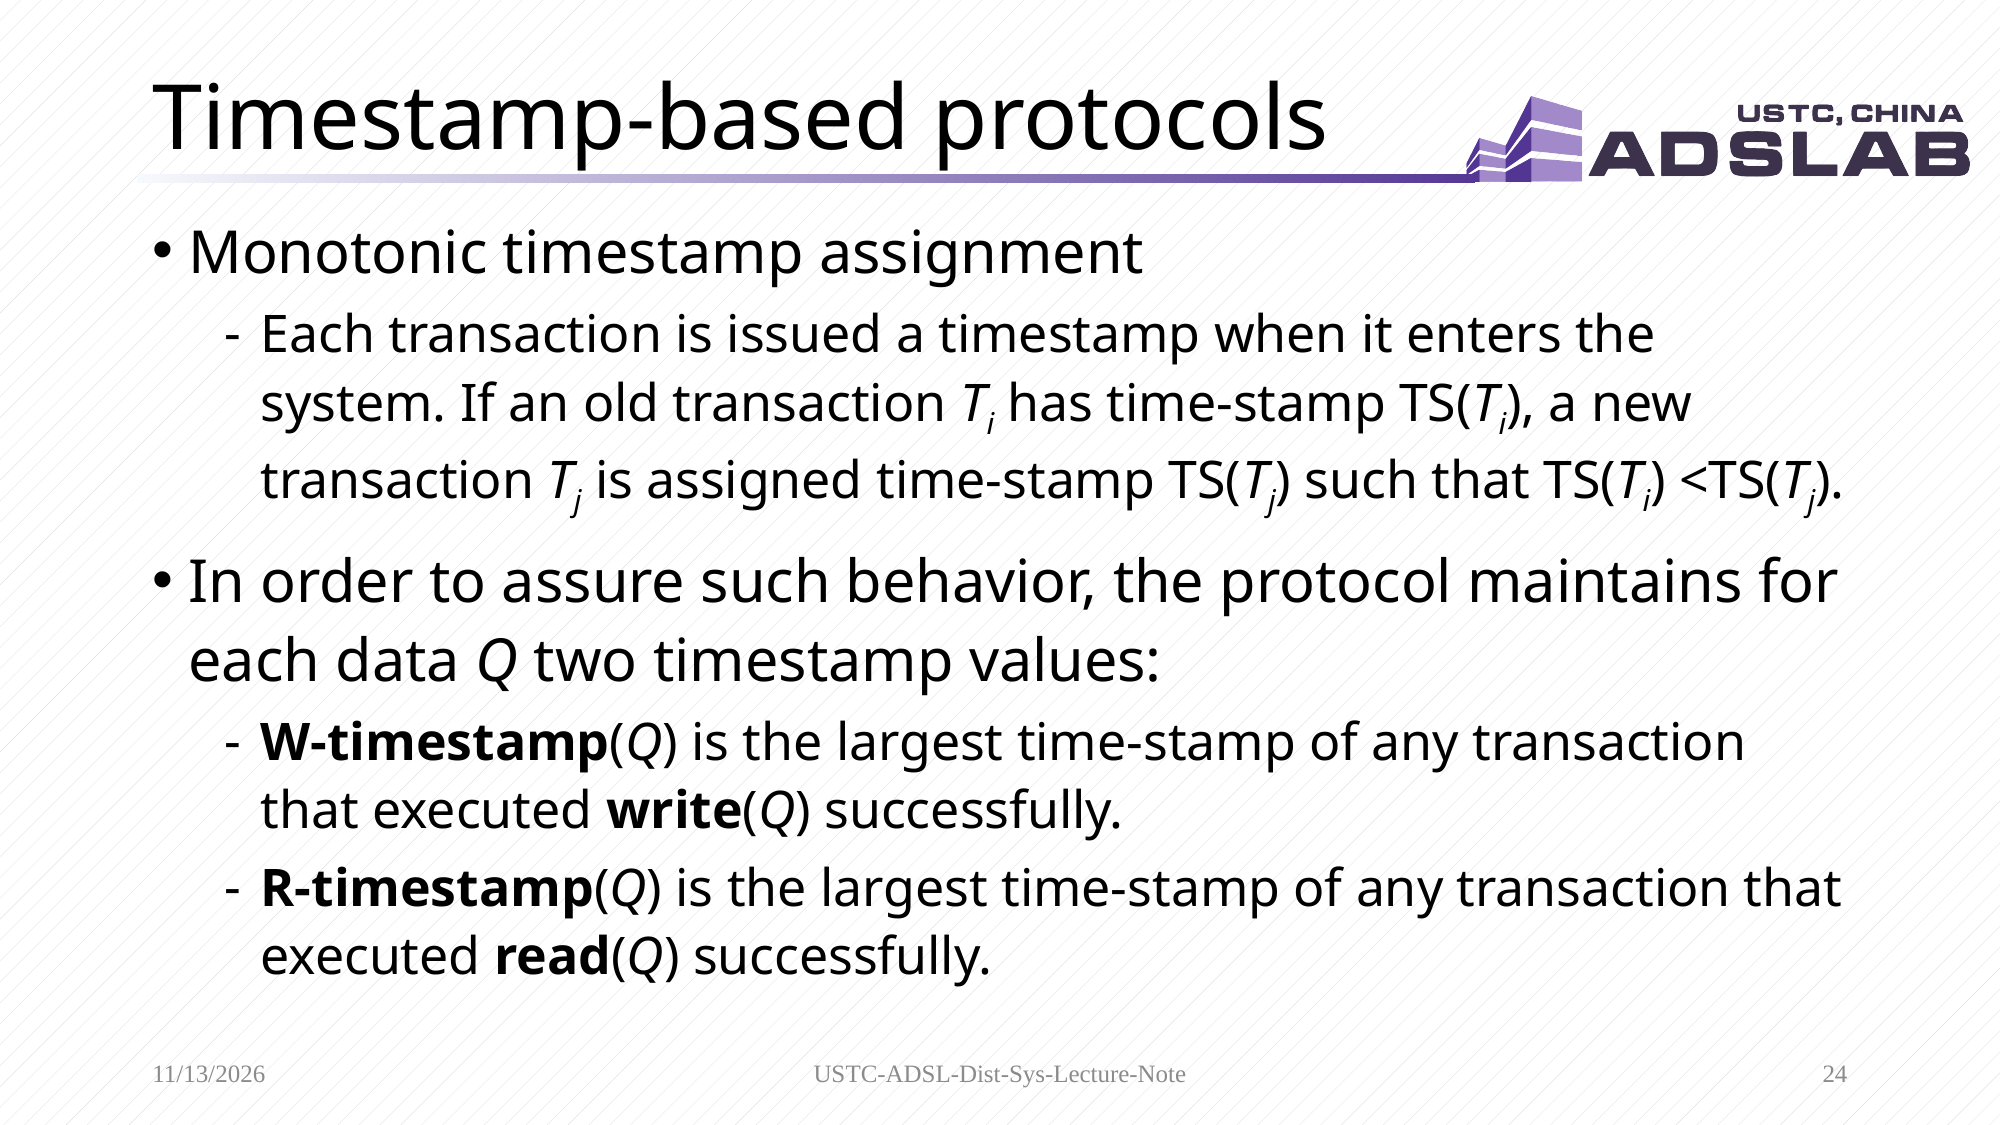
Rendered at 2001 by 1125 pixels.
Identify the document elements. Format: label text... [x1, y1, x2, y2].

title Timestamp-based protocols [137, 63, 1863, 177]
list Monotonic timestamp assignment Each transaction is issued a timestamp when it enters the system. If an old transaction Ti has time-stamp TS(Ti), a new transaction Tj is assigned time-stamp TS(Tj) such that TS(Ti) <TS(Tj). In order to assure such behavior, the protocol maintains for each data Q two timestamp values: W-timestamp(Q) is the largest time-stamp of any transaction that executed write(Q) successfully. R-timestamp(Q) is the largest time-stamp of any transaction that executed read(Q) successfully. [137, 199, 1863, 1014]
picture [1470, 93, 1976, 183]
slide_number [137, 1042, 588, 1103]
footer USTC-ADSL-Dist-Sys-Lecture-Note [662, 1042, 1338, 1103]
